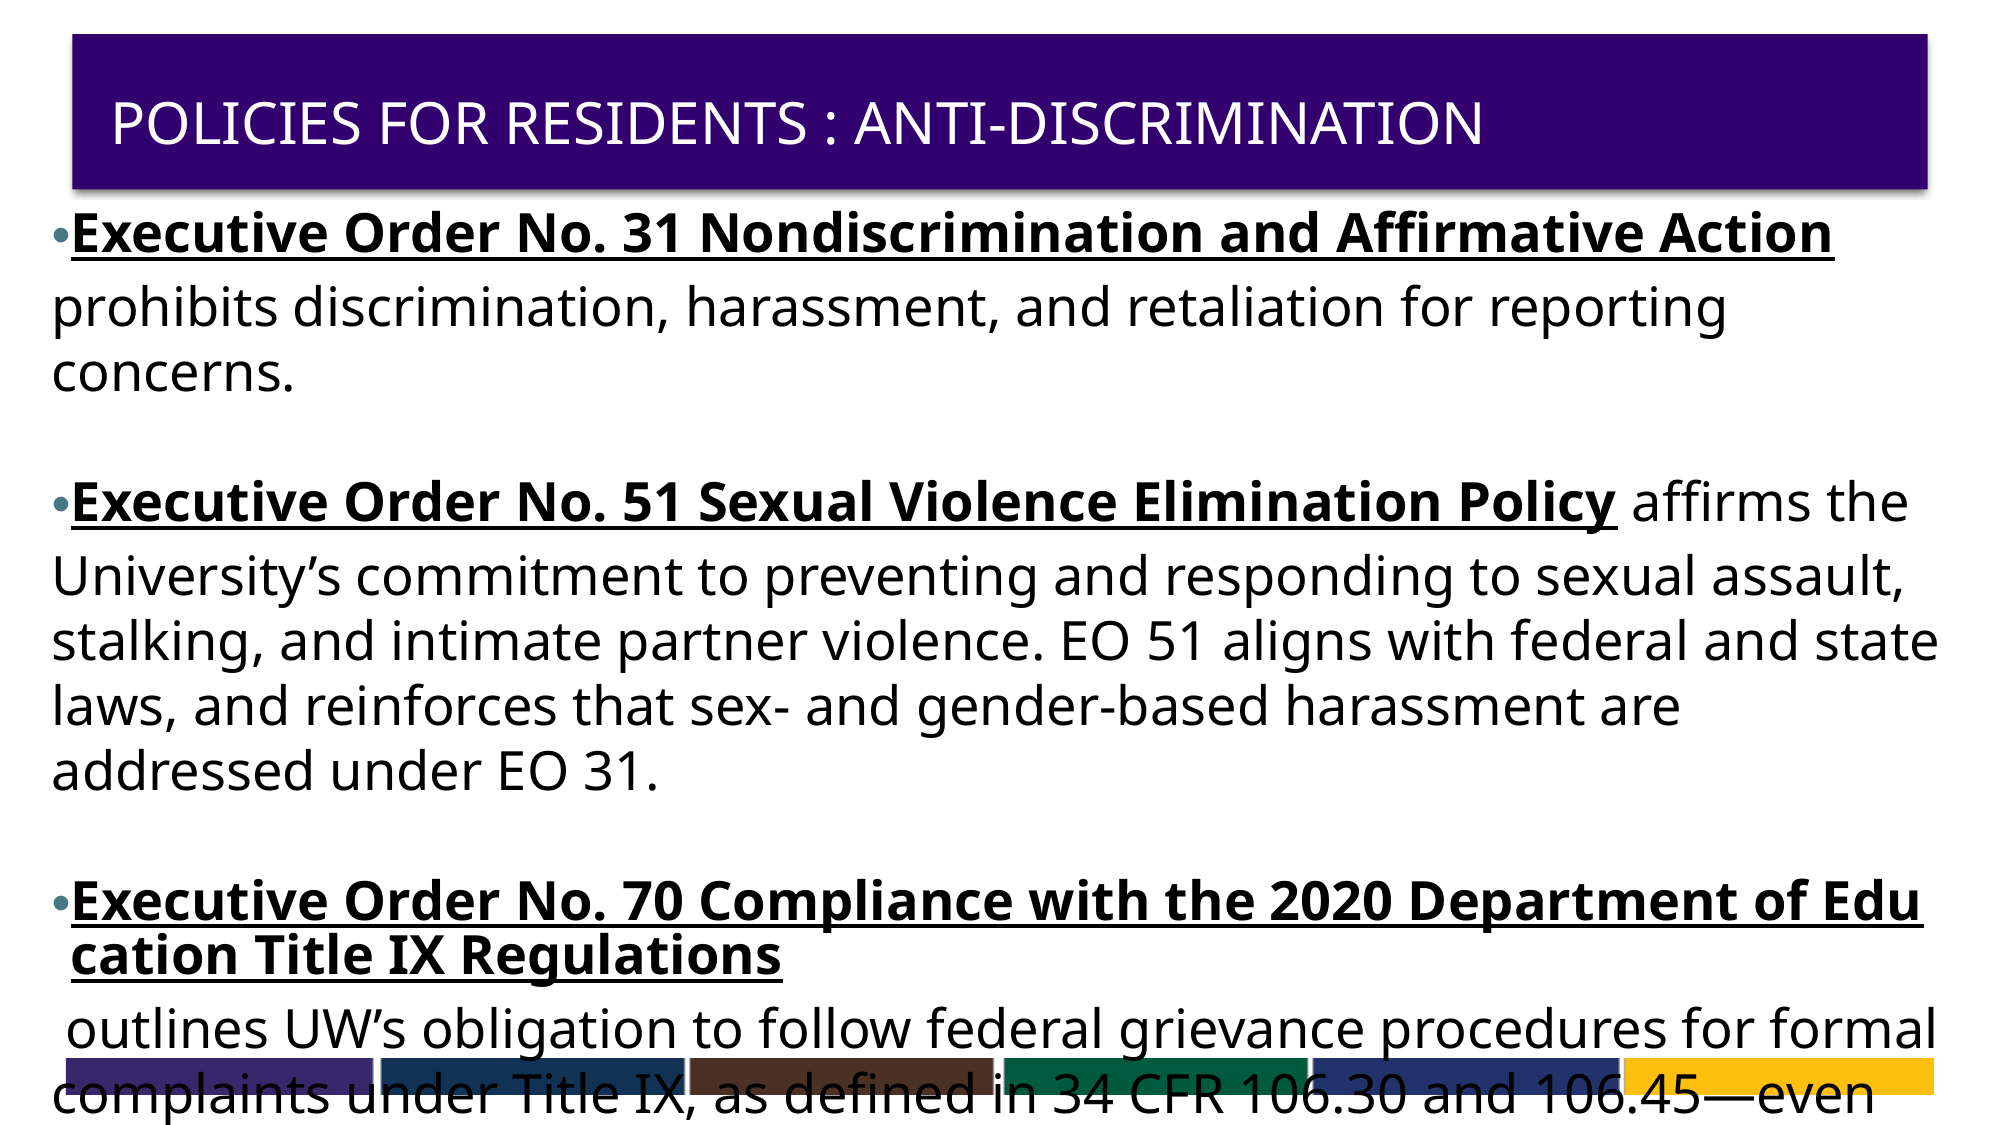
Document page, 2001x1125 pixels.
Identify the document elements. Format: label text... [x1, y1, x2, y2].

text_box Executive Order No. 31 Nondiscrimination and Affirmative Action prohibits discrimination, harassment, and retaliation for reporting concerns. Executive Order No. 51 Sexual Violence Elimination Policy affirms the University’s commitment to preventing and responding to sexual assault, stalking, and intimate partner violence. EO 51 aligns with federal and state laws, and reinforces that sex- and gender-based harassment are addressed under EO 31. Executive Order No. 70 Compliance with the 2020 Department of Education Title IX Regulations outlines UW’s obligation to follow federal grievance procedures for formal complaints under Title IX, as defined in 34 CFR 106.30 and 106.45—even when in conflict with local or state laws. [36, 190, 1966, 1125]
picture [65, 1057, 1935, 1095]
title Policies for Residents : Anti-discrimination [95, 48, 1905, 164]
